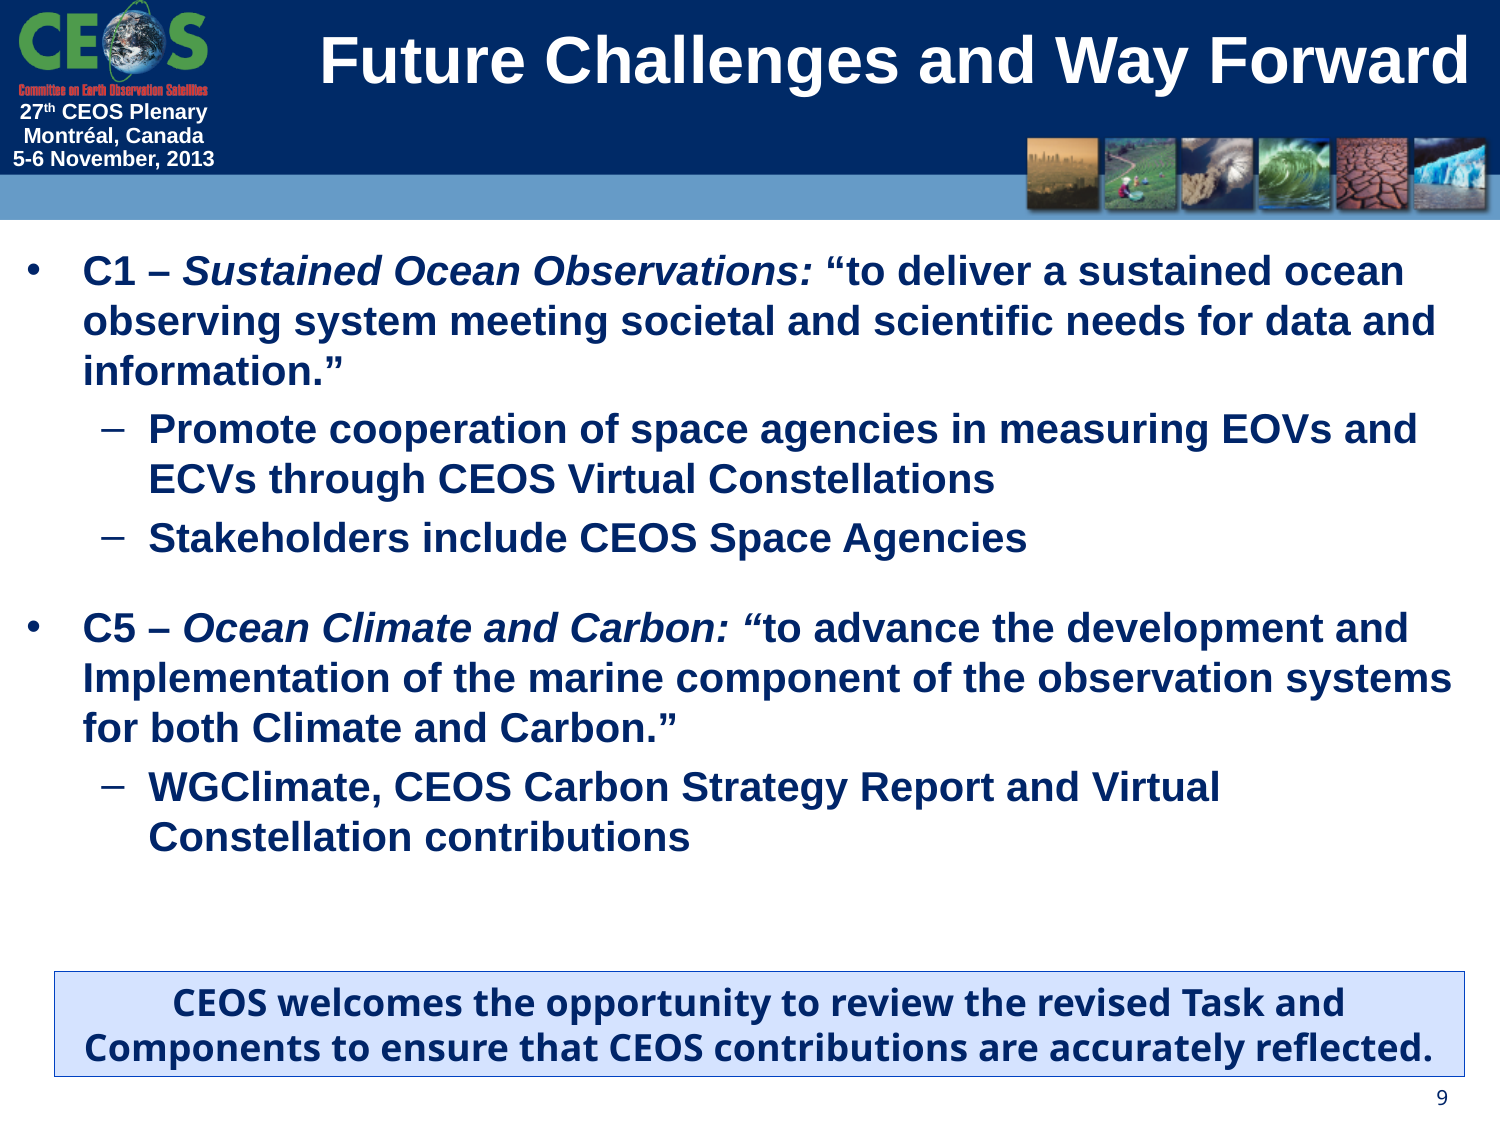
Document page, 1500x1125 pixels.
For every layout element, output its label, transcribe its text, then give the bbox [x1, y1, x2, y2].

text_box CEOS welcomes the opportunity to review the revised Task and Components to ensure that CEOS contributions are accurately reflected. [54, 971, 1465, 1077]
title Future Challenges and Way Forward [231, 0, 1488, 114]
slide_number 9 [1194, 1077, 1463, 1112]
list C1 – Sustained Ocean Observations: “to deliver a sustained ocean observing system meeting societal and scientific needs for data and information.” Promote cooperation of space agencies in measuring EOVs and ECVs through CEOS Virtual Constellations Stakeholders include CEOS Space Agencies C5 – Ocean Climate and Carbon: “to advance the development and Implementation of the marine component of the observation systems for both Climate and Carbon.” WGClimate, CEOS Carbon Strategy Report and Virtual Constellation contributions [11, 236, 1488, 958]
picture [0, 0, 1500, 220]
